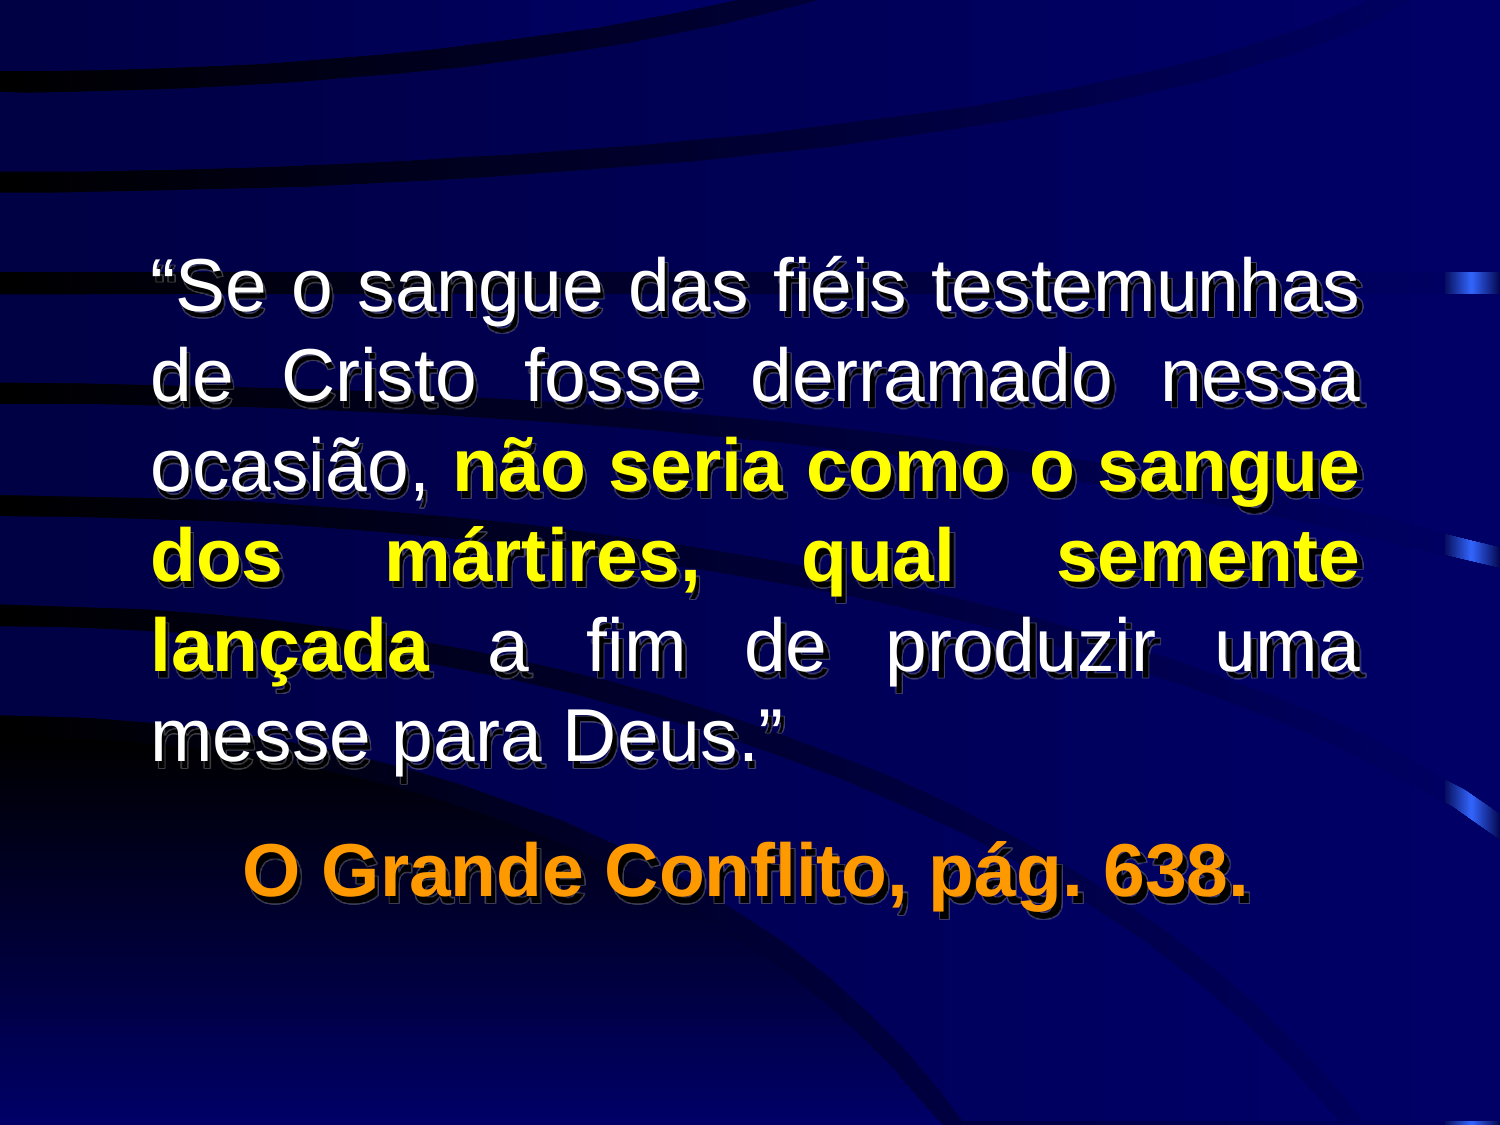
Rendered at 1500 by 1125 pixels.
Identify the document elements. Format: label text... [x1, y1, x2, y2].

text_box “Se o sangue das fiéis testemunhas de Cristo fosse derramado nessa ocasião, não seria como o sangue dos mártires, qual semente lançada a fim de produzir uma messe para Deus.” O Grande Conflito, pág. 638. [135, 229, 1376, 919]
